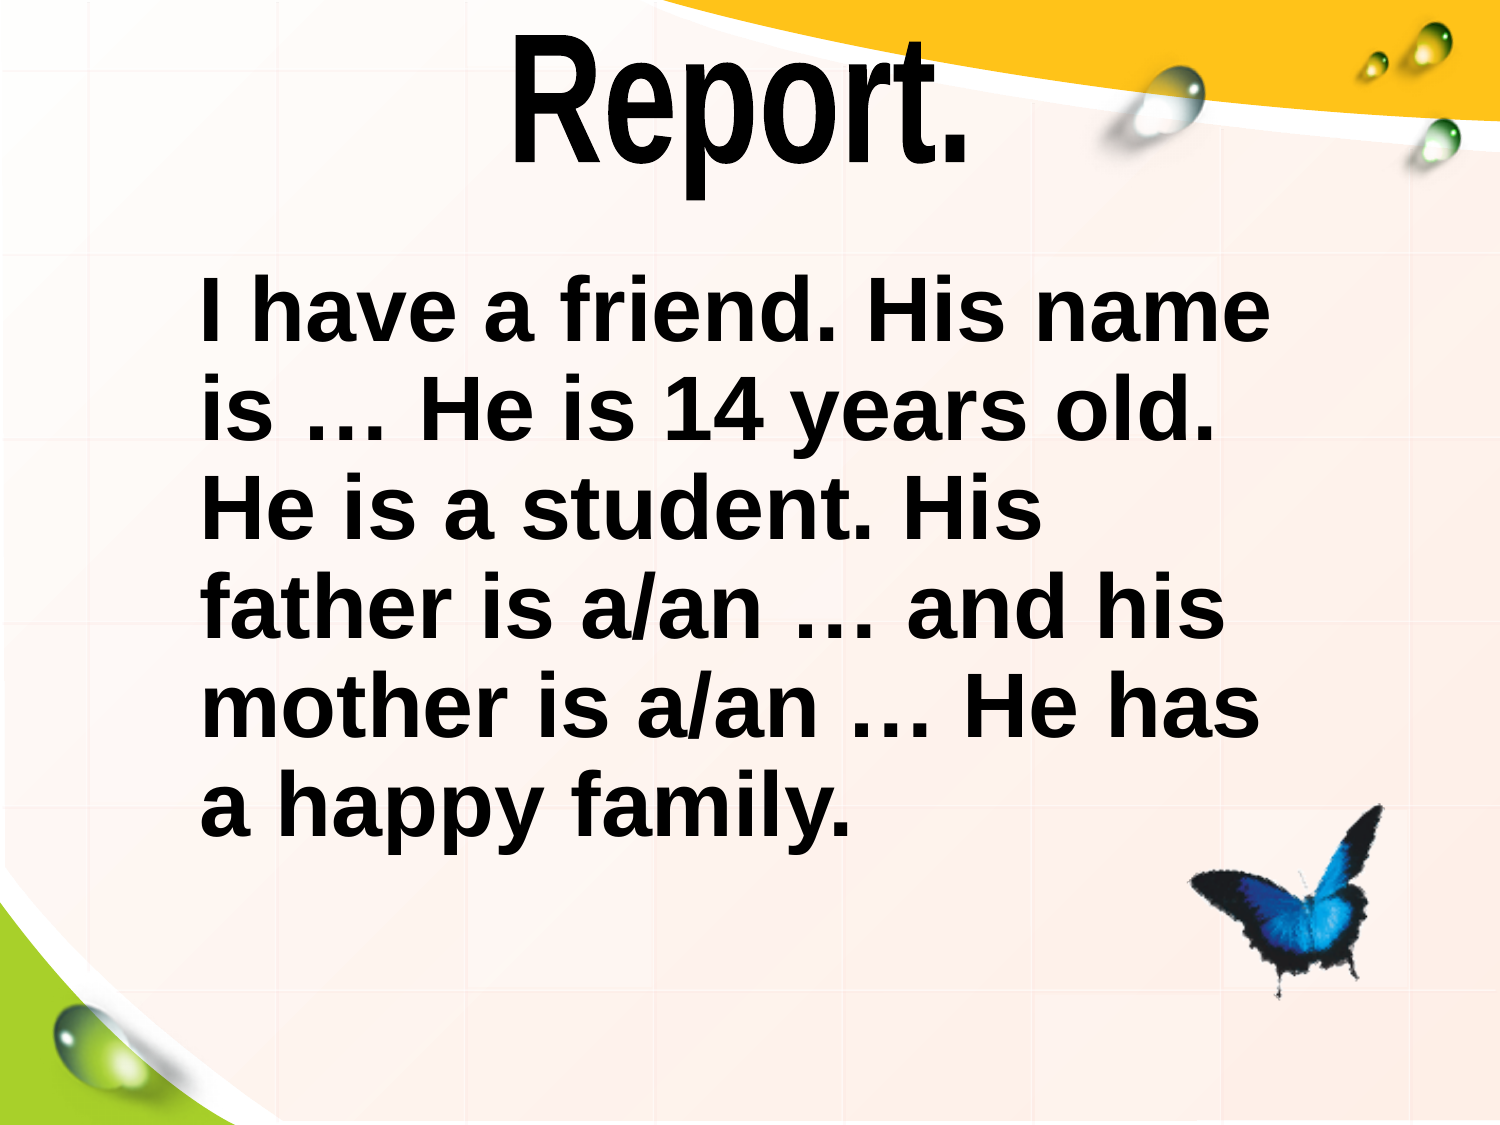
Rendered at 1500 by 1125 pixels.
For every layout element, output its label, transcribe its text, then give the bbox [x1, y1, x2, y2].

text_box I have a friend. His name is … He is 14 years old. He is a student. His father is a/an … and his mother is a/an … He has a happy family. [128, 255, 1310, 931]
picture [0, 931, 230, 1125]
picture [1171, 745, 1455, 1030]
picture [1056, 0, 1500, 305]
